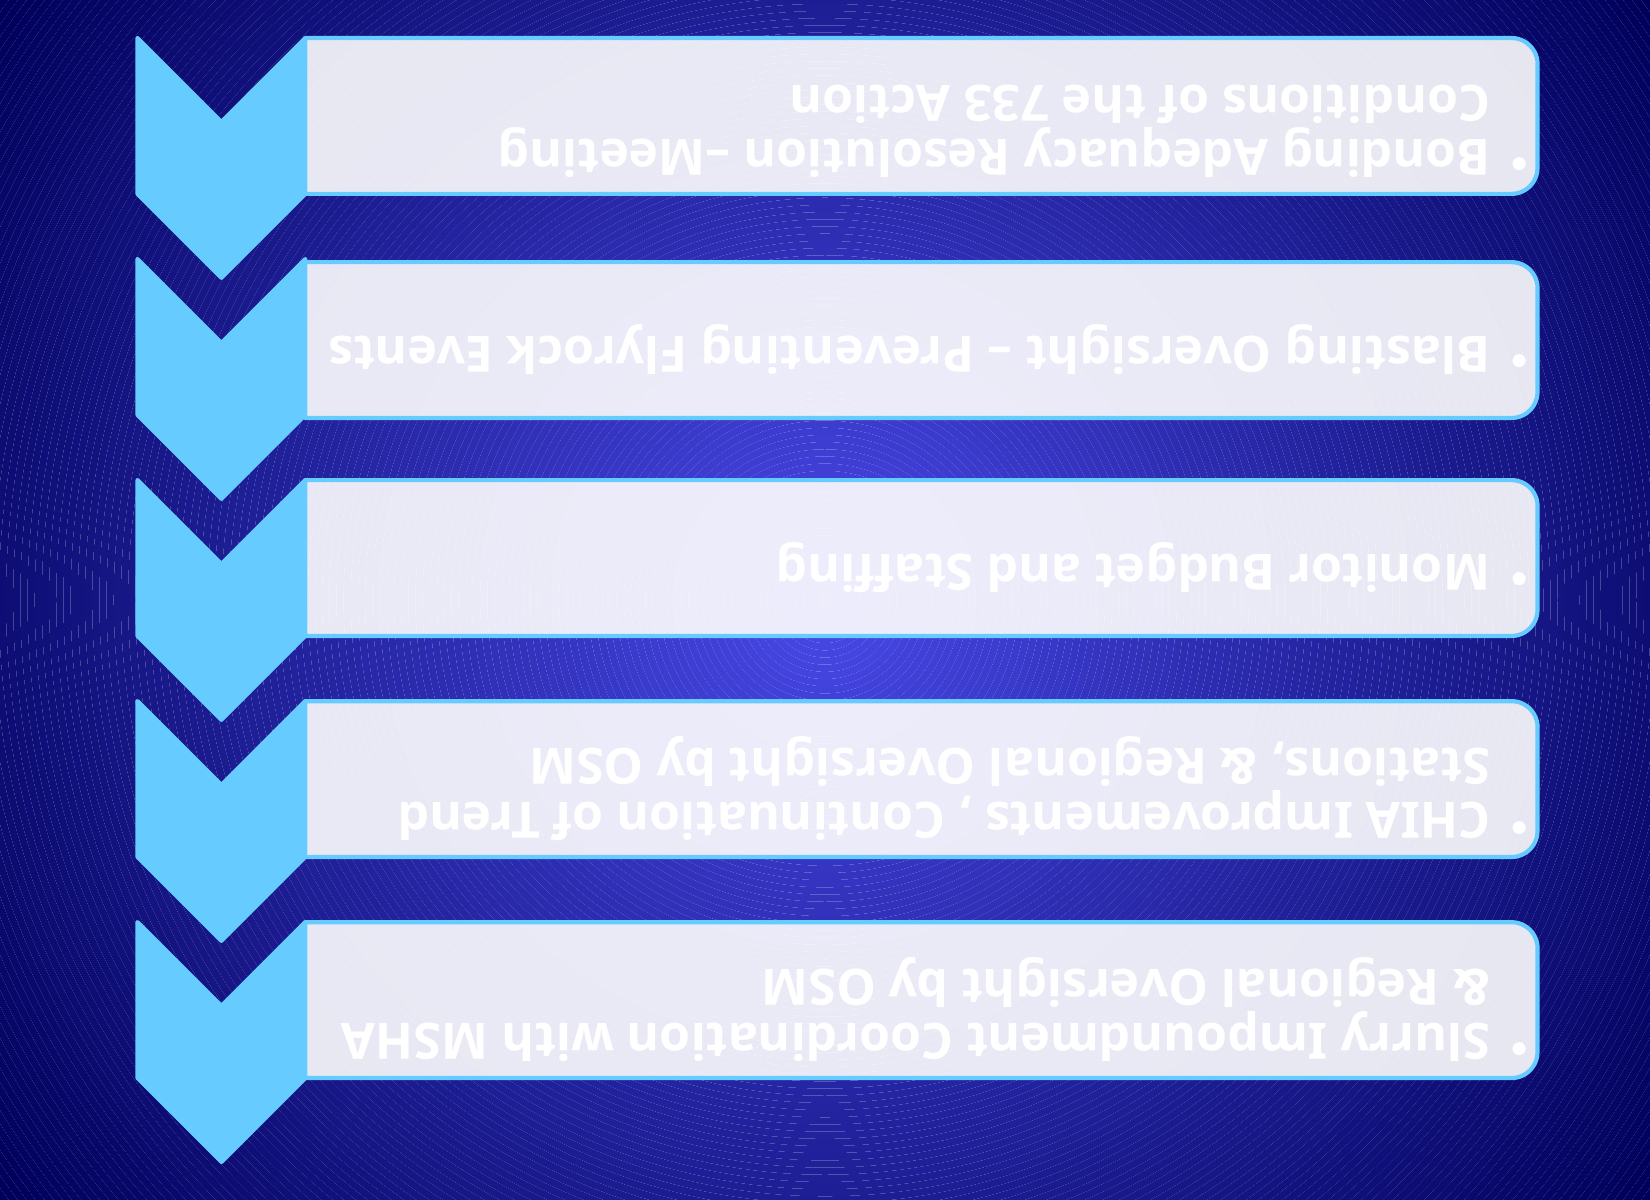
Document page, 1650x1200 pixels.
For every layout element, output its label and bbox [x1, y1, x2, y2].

text_box [137, 37, 1538, 1163]
